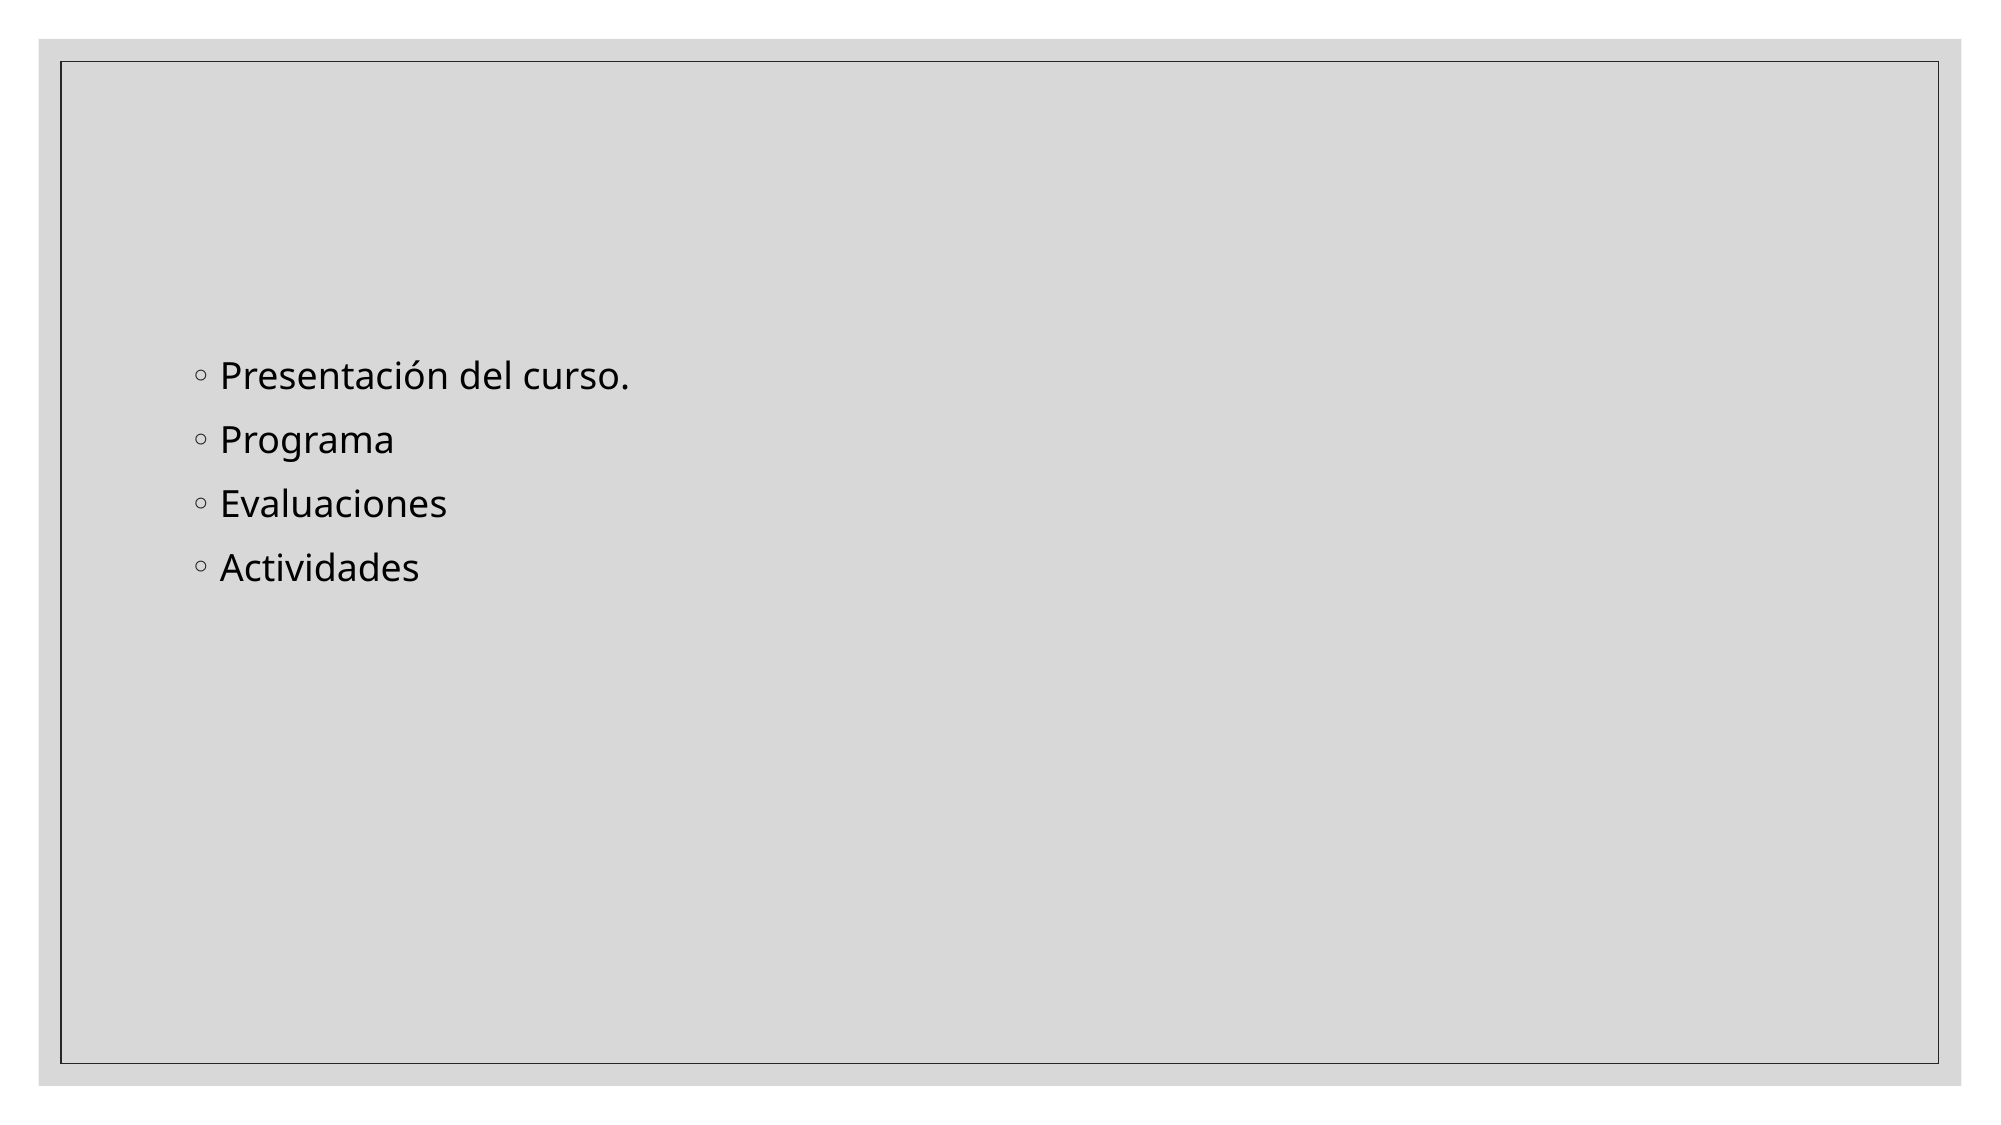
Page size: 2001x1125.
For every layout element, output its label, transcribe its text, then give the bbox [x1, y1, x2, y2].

list Presentación del curso. Programa Evaluaciones Actividades [174, 345, 1825, 977]
